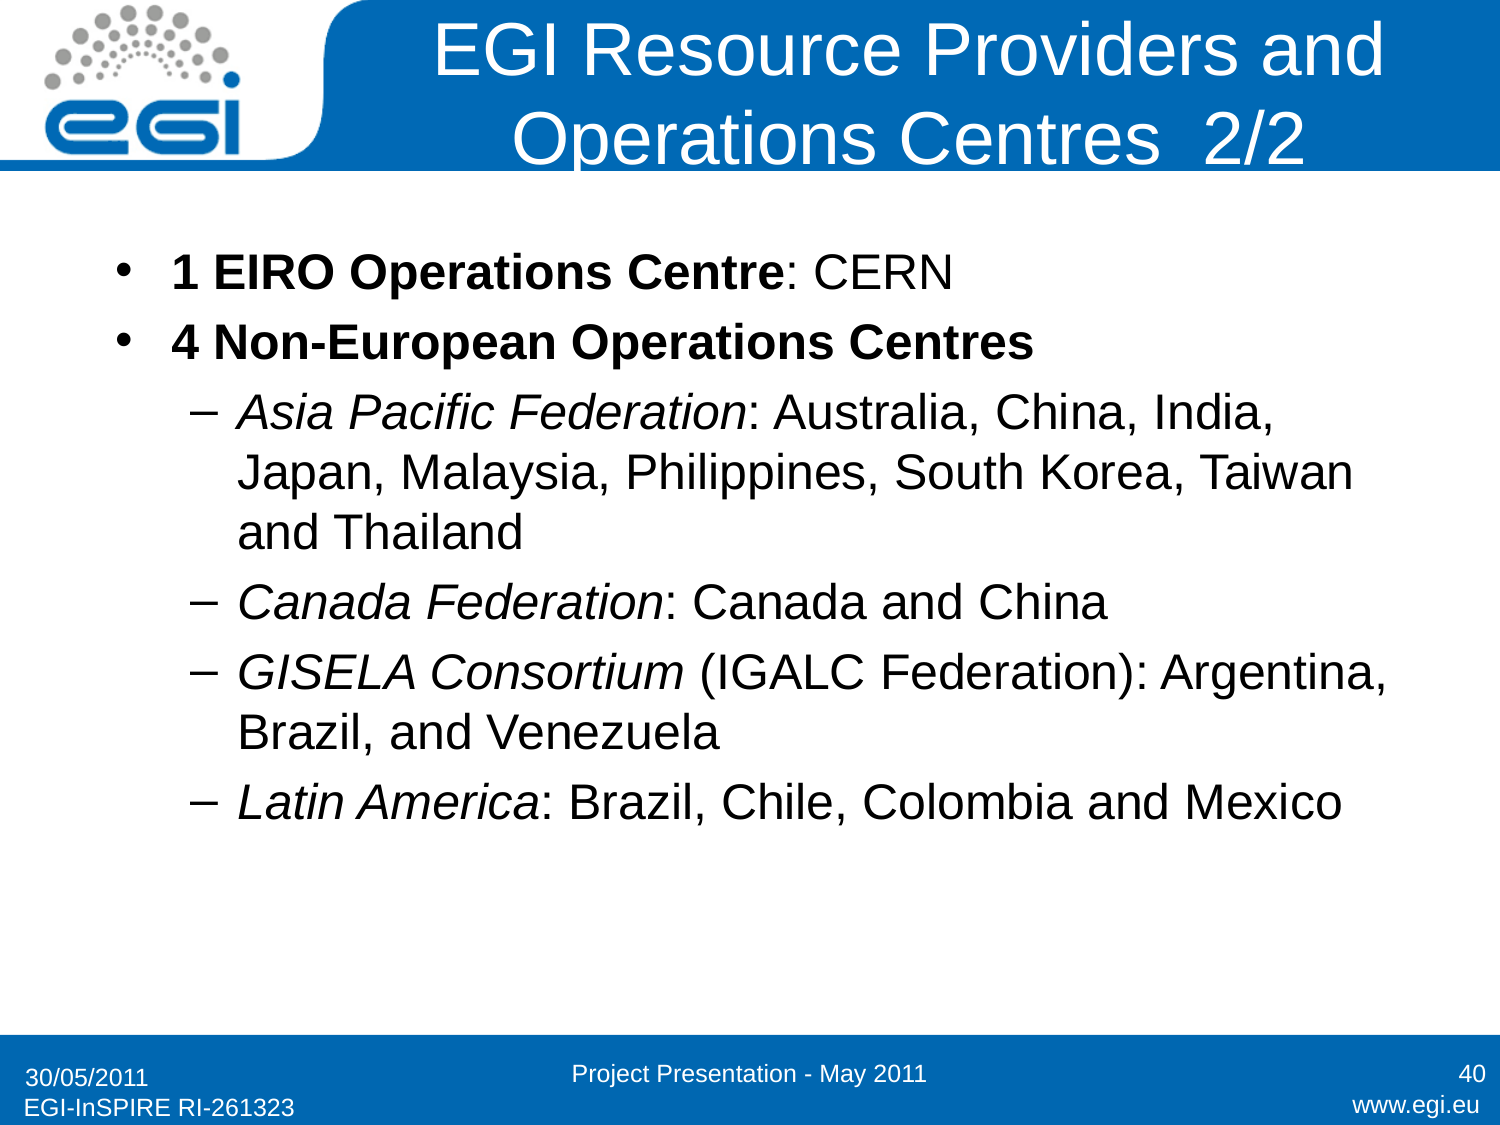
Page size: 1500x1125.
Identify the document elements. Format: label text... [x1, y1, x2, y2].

list 1 EIRO Operations Centre: CERN 4 Non-European Operations Centres Asia Pacific Federation: Australia, China, India, Japan, Malaysia, Philippines, South Korea, Taiwan and Thailand Canada Federation: Canada and China GISELA Consortium (IGALC Federation): Argentina, Brazil, and Venezuela Latin America: Brazil, Chile, Colombia and Mexico [100, 231, 1425, 975]
footer Project Presentation - May 2011 [512, 1042, 988, 1103]
title EGI Resource Providers and Operations Centres 2/2 [348, 19, 1471, 161]
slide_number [10, 1046, 361, 1106]
slide_number 40 [1151, 1042, 1500, 1103]
picture [0, 0, 1500, 171]
